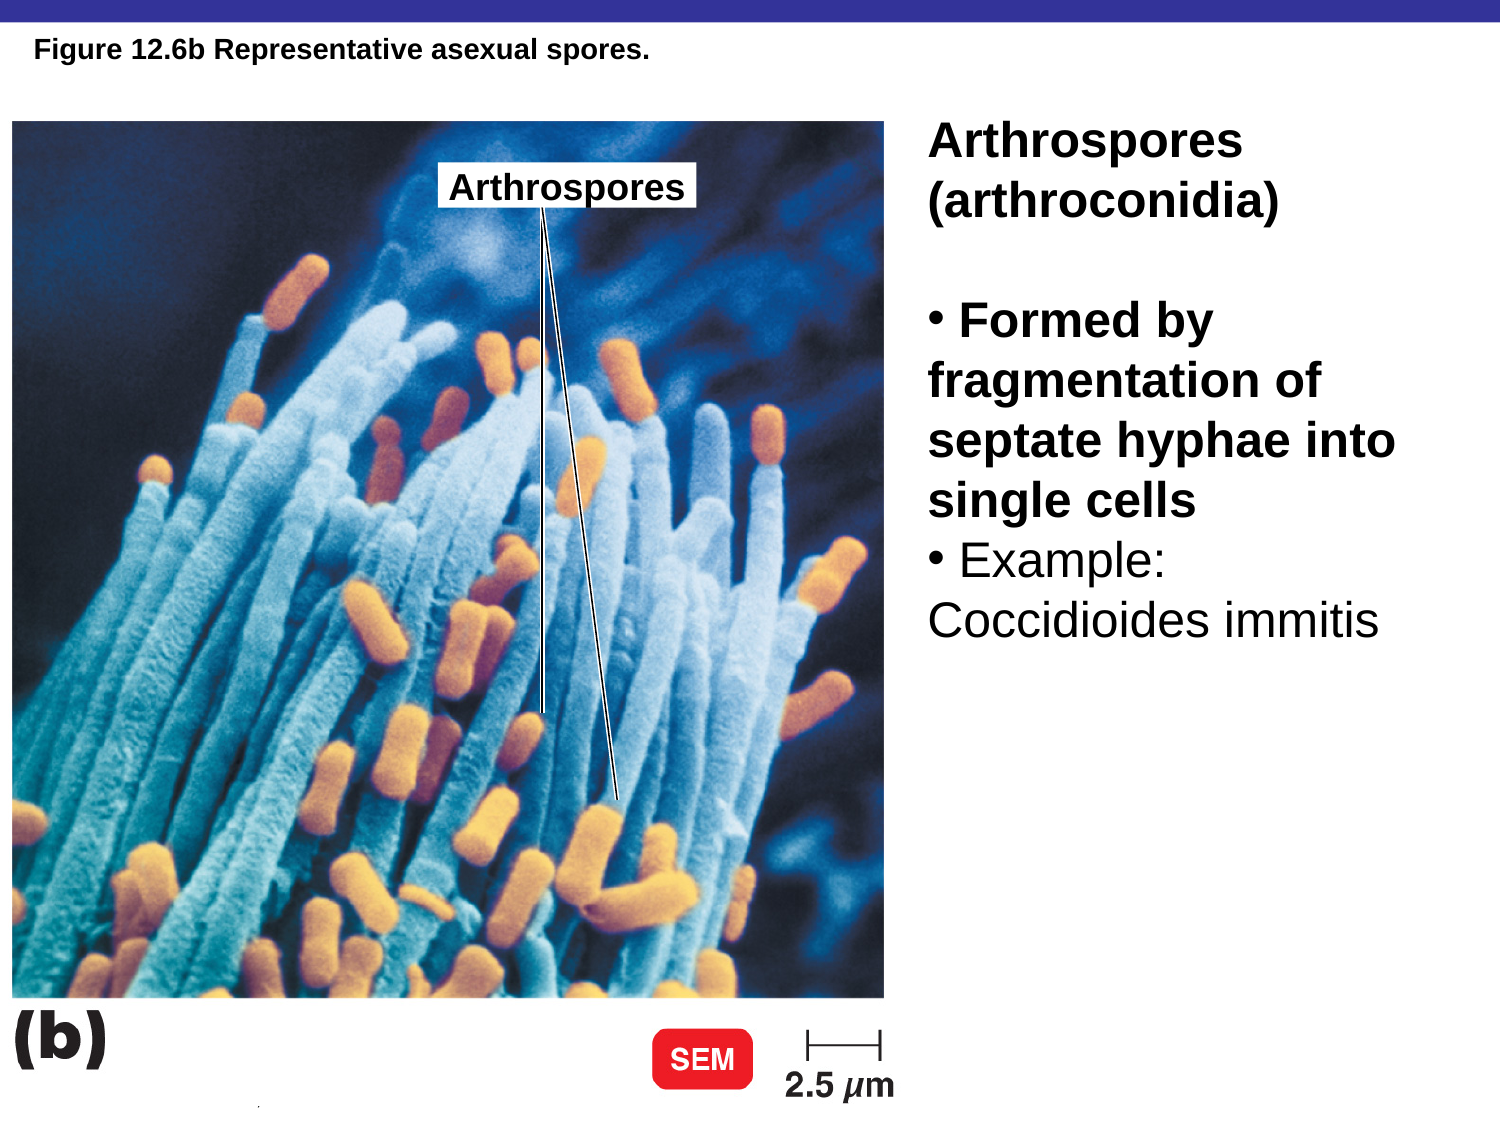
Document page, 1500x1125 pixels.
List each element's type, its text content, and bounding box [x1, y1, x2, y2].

text_box Figure 12.6b Representative asexual spores. [18, 23, 1482, 74]
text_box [0, 112, 903, 1106]
text_box Arthrospores (arthroconidia) Formed by fragmentation of septate hyphae into single cells Example: Coccidioides immitis [912, 99, 1463, 955]
